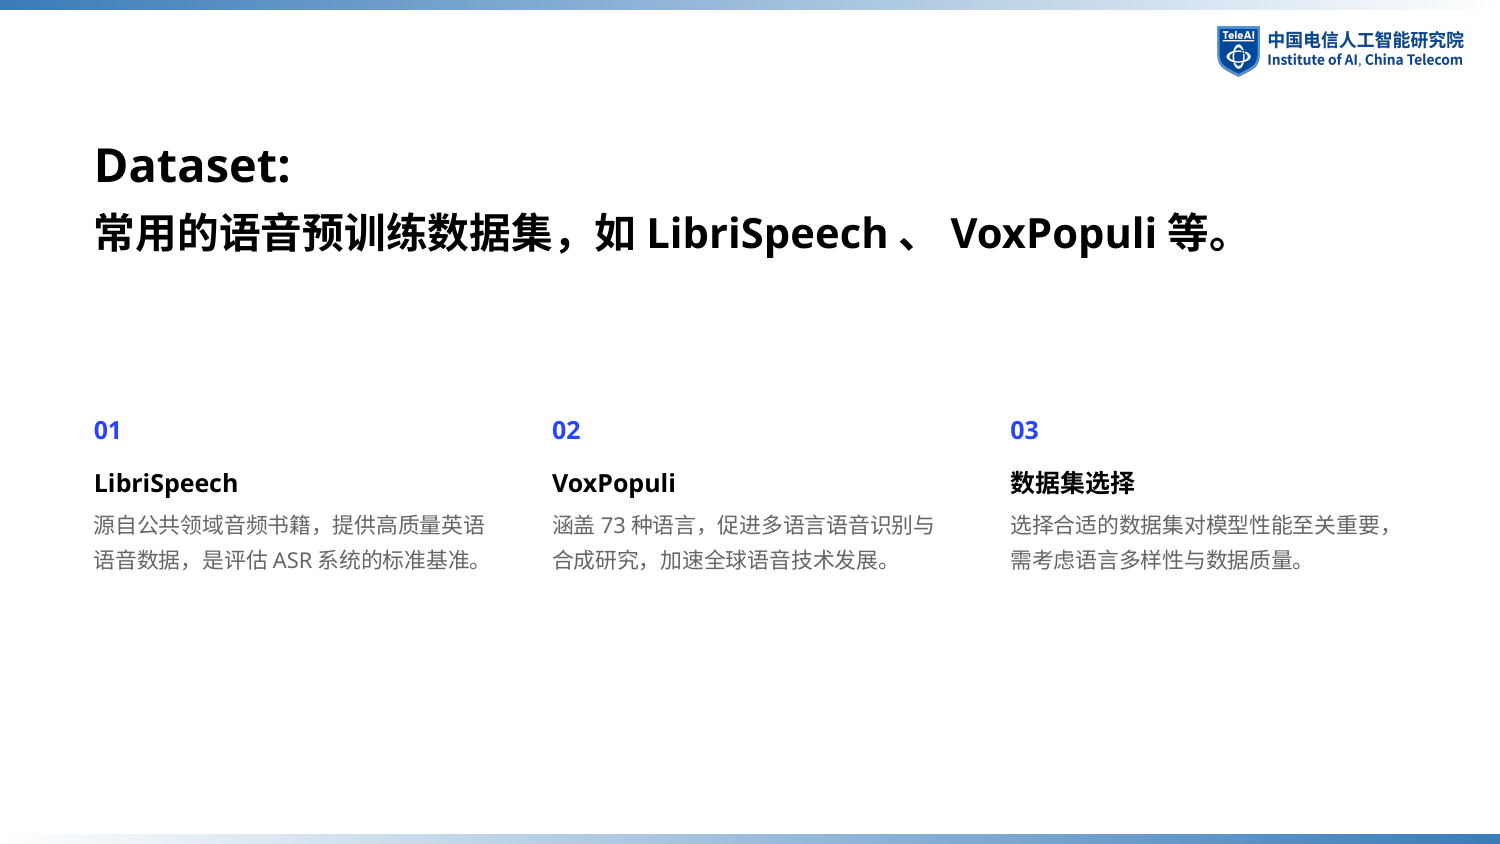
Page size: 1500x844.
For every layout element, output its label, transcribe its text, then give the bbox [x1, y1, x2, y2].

picture [1216, 18, 1476, 80]
text_box 数据集选择 [1010, 463, 1407, 498]
text_box 源自公共领域音频书籍，提供高质量英语语音数据，是评估ASR系统的标准基准。 [93, 503, 490, 573]
text_box 涵盖73种语言，促进多语言语音识别与合成研究，加速全球语音技术发展。 [552, 503, 948, 573]
text_box 03 [1010, 409, 1407, 445]
text_box VoxPopuli [552, 463, 948, 498]
text_box 01 [93, 409, 490, 445]
text_box LibriSpeech [93, 463, 490, 498]
text_box Dataset: 常用的语音预训练数据集，如LibriSpeech、VoxPopuli等。 [93, 125, 1407, 258]
text_box 02 [552, 409, 948, 445]
text_box 选择合适的数据集对模型性能至关重要，需考虑语言多样性与数据质量。 [1010, 503, 1407, 573]
